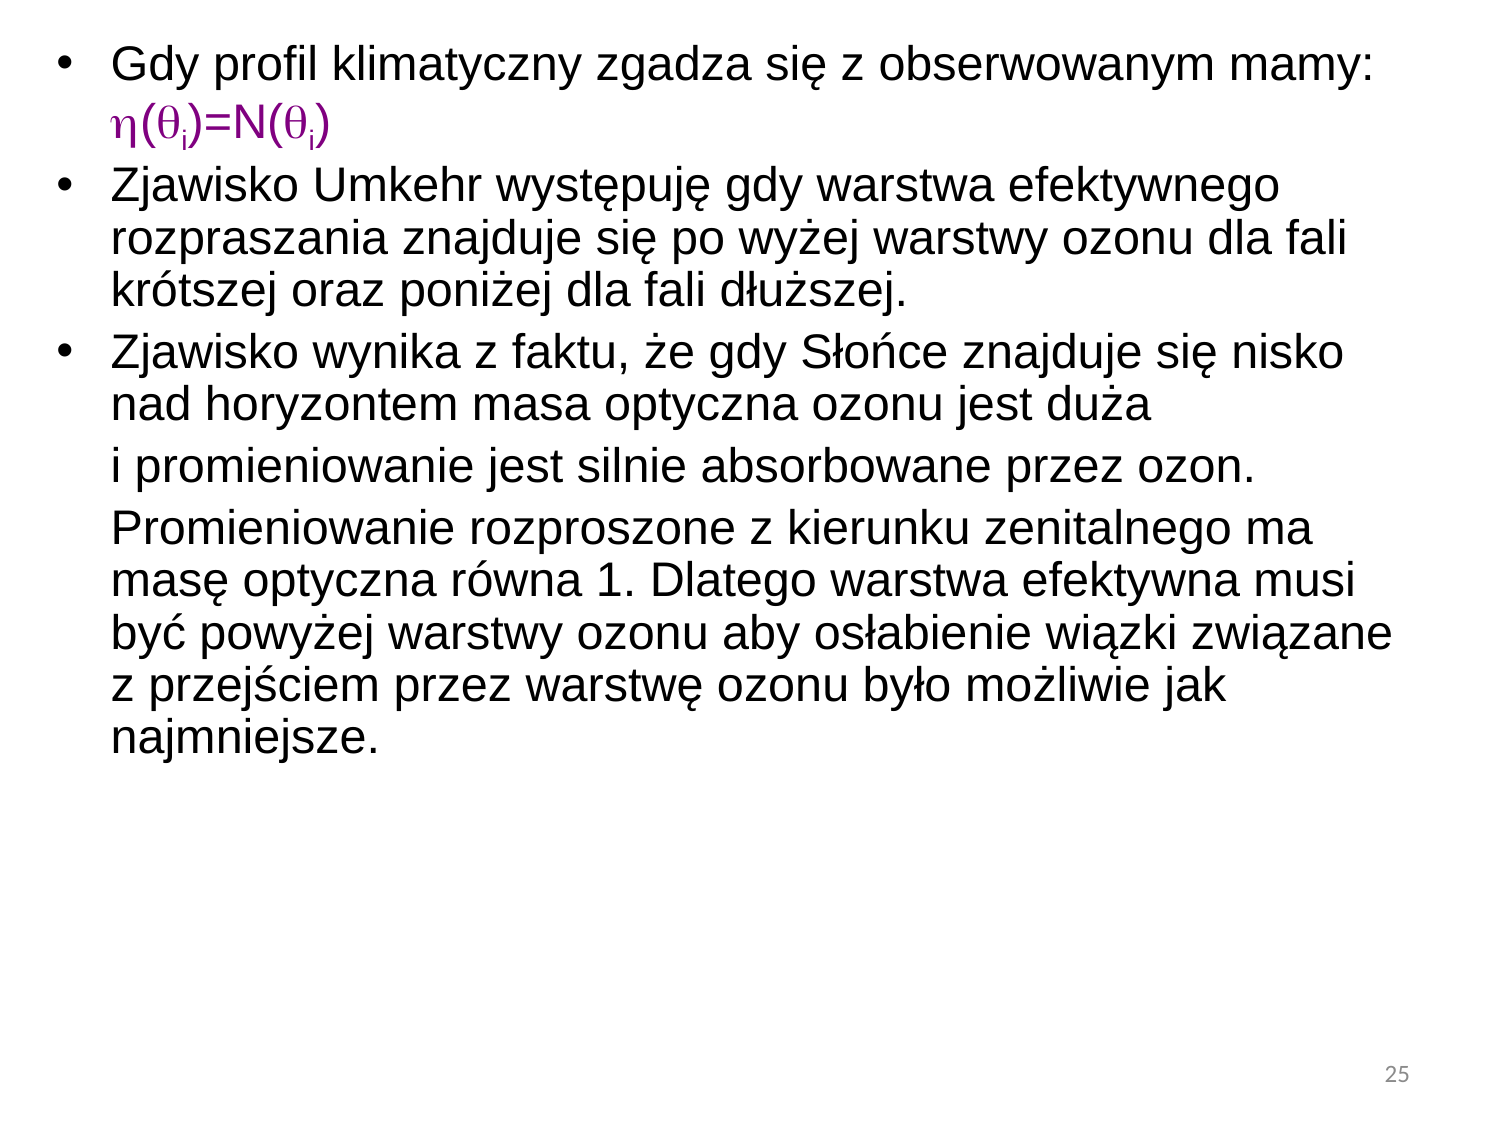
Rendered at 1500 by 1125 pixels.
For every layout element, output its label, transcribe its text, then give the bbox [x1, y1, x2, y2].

slide_number 25 [1074, 1042, 1425, 1103]
list Gdy profil klimatyczny zgadza się z obserwowanym mamy: (i)=N(i) Zjawisko Umkehr występuję gdy warstwa efektywnego rozpraszania znajduje się po wyżej warstwy ozonu dla fali krótszej oraz poniżej dla fali dłuższej. Zjawisko wynika z faktu, że gdy Słońce znajduje się nisko nad horyzontem masa optyczna ozonu jest duża i promieniowanie jest silnie absorbowane przez ozon. Promieniowanie rozproszone z kierunku zenitalnego ma masę optyczna równa 1. Dlatego warstwa efektywna musi być powyżej warstwy ozonu aby osłabienie wiązki związane z przejściem przez warstwę ozonu było możliwie jak najmniejsze. [41, 31, 1424, 774]
